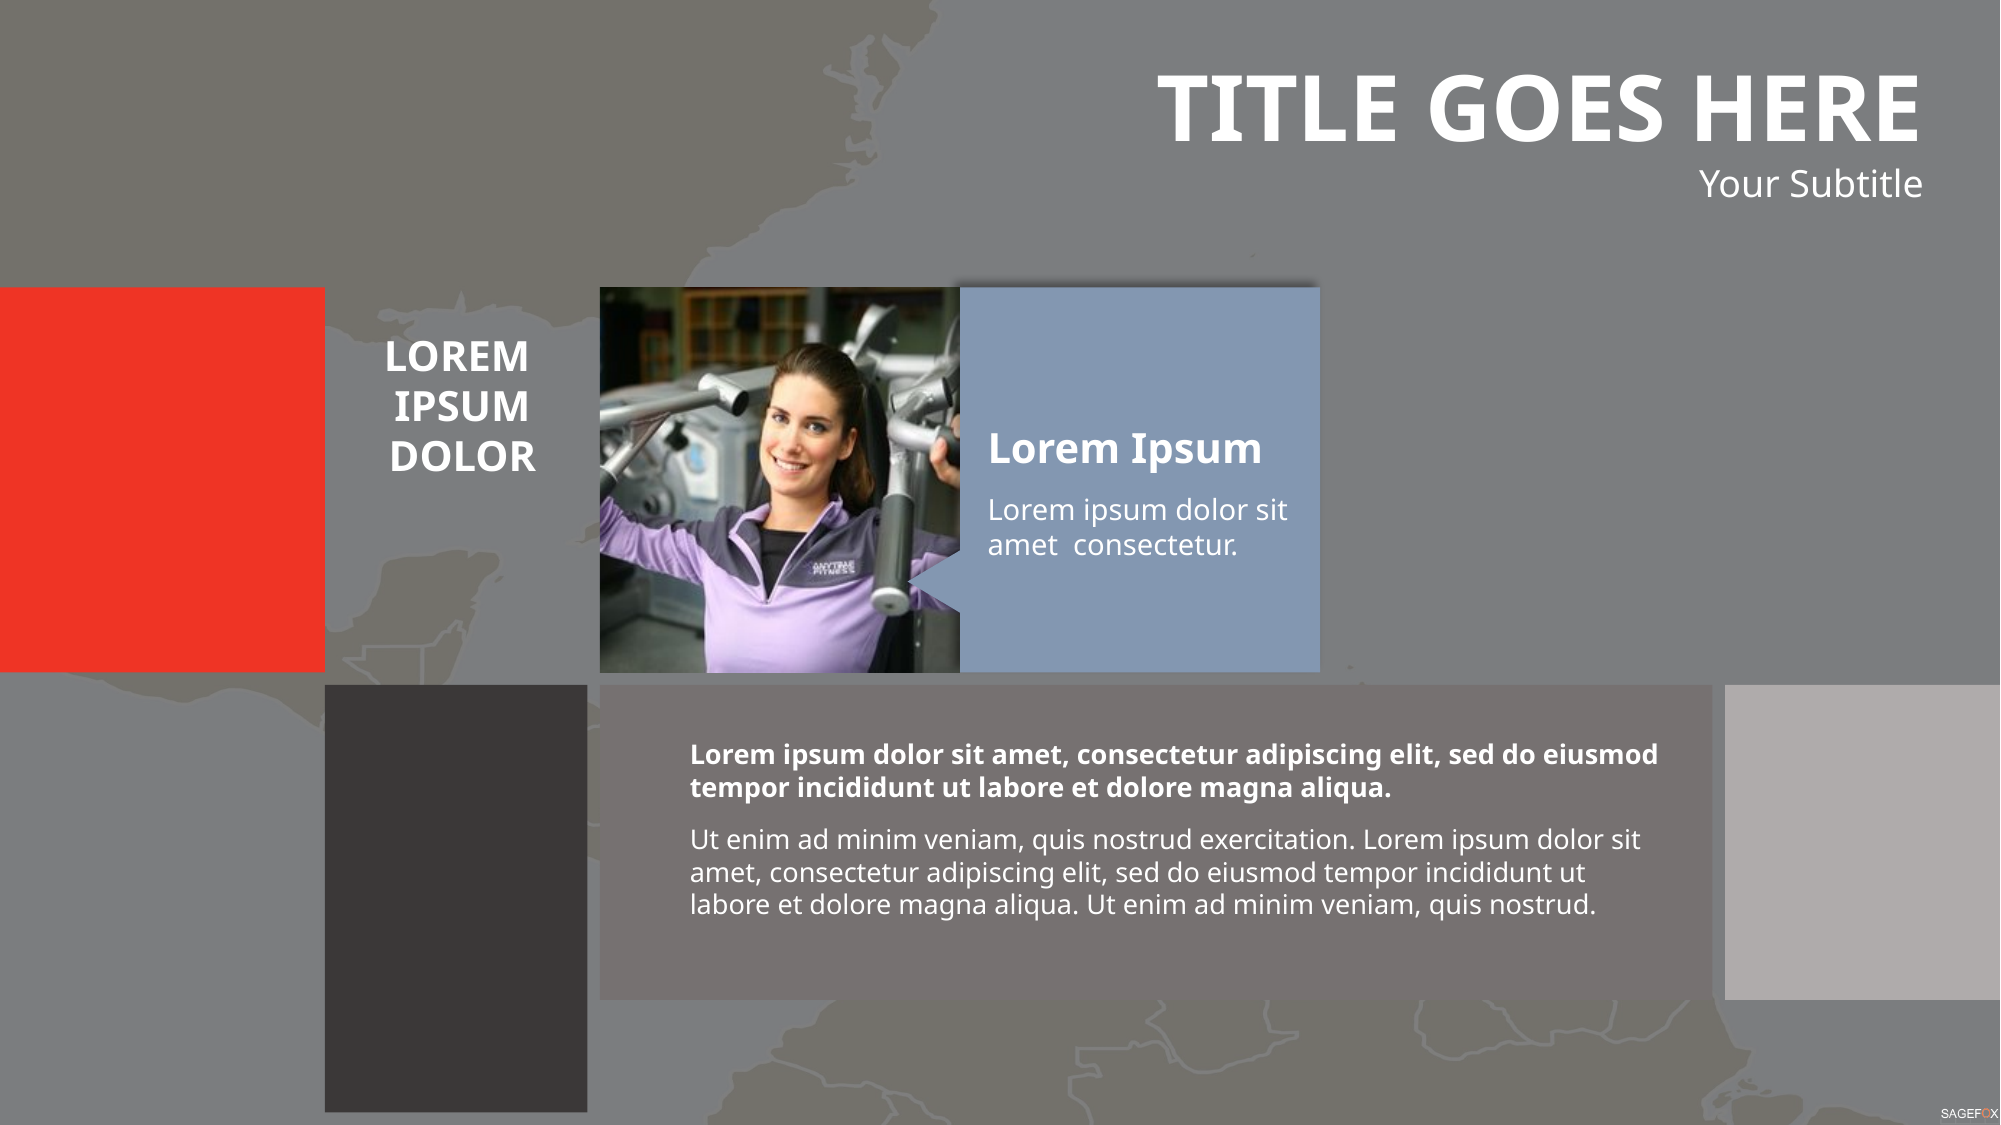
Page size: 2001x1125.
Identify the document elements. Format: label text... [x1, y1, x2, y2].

text_box [1724, 684, 2000, 1001]
text_box [324, 684, 588, 1113]
text_box [599, 286, 955, 673]
text_box Lorem Ipsum Lorem ipsum dolor sit amet consectetur. [977, 416, 1303, 567]
text_box TITLE GOES HERE Your Subtitle [1035, 42, 1939, 212]
text_box [0, 286, 326, 673]
picture [0, 0, 2001, 1125]
text_box [599, 684, 1713, 1001]
text_box Lorem ipsum dolor sit amet, consectetur adipiscing elit, sed do eiusmod tempor incididunt ut labore et dolore magna aliqua. Ut enim ad minim veniam, quis nostrud exercitation. Lorem ipsum dolor sit amet, consectetur adipiscing elit, sed do eiusmod tempor incididunt ut labore et dolore magna aliqua. Ut enim ad minim veniam, quis nostrud. [675, 730, 1678, 928]
text_box [905, 286, 1322, 674]
text_box LOREM IPSUM DOLOR [324, 324, 600, 485]
